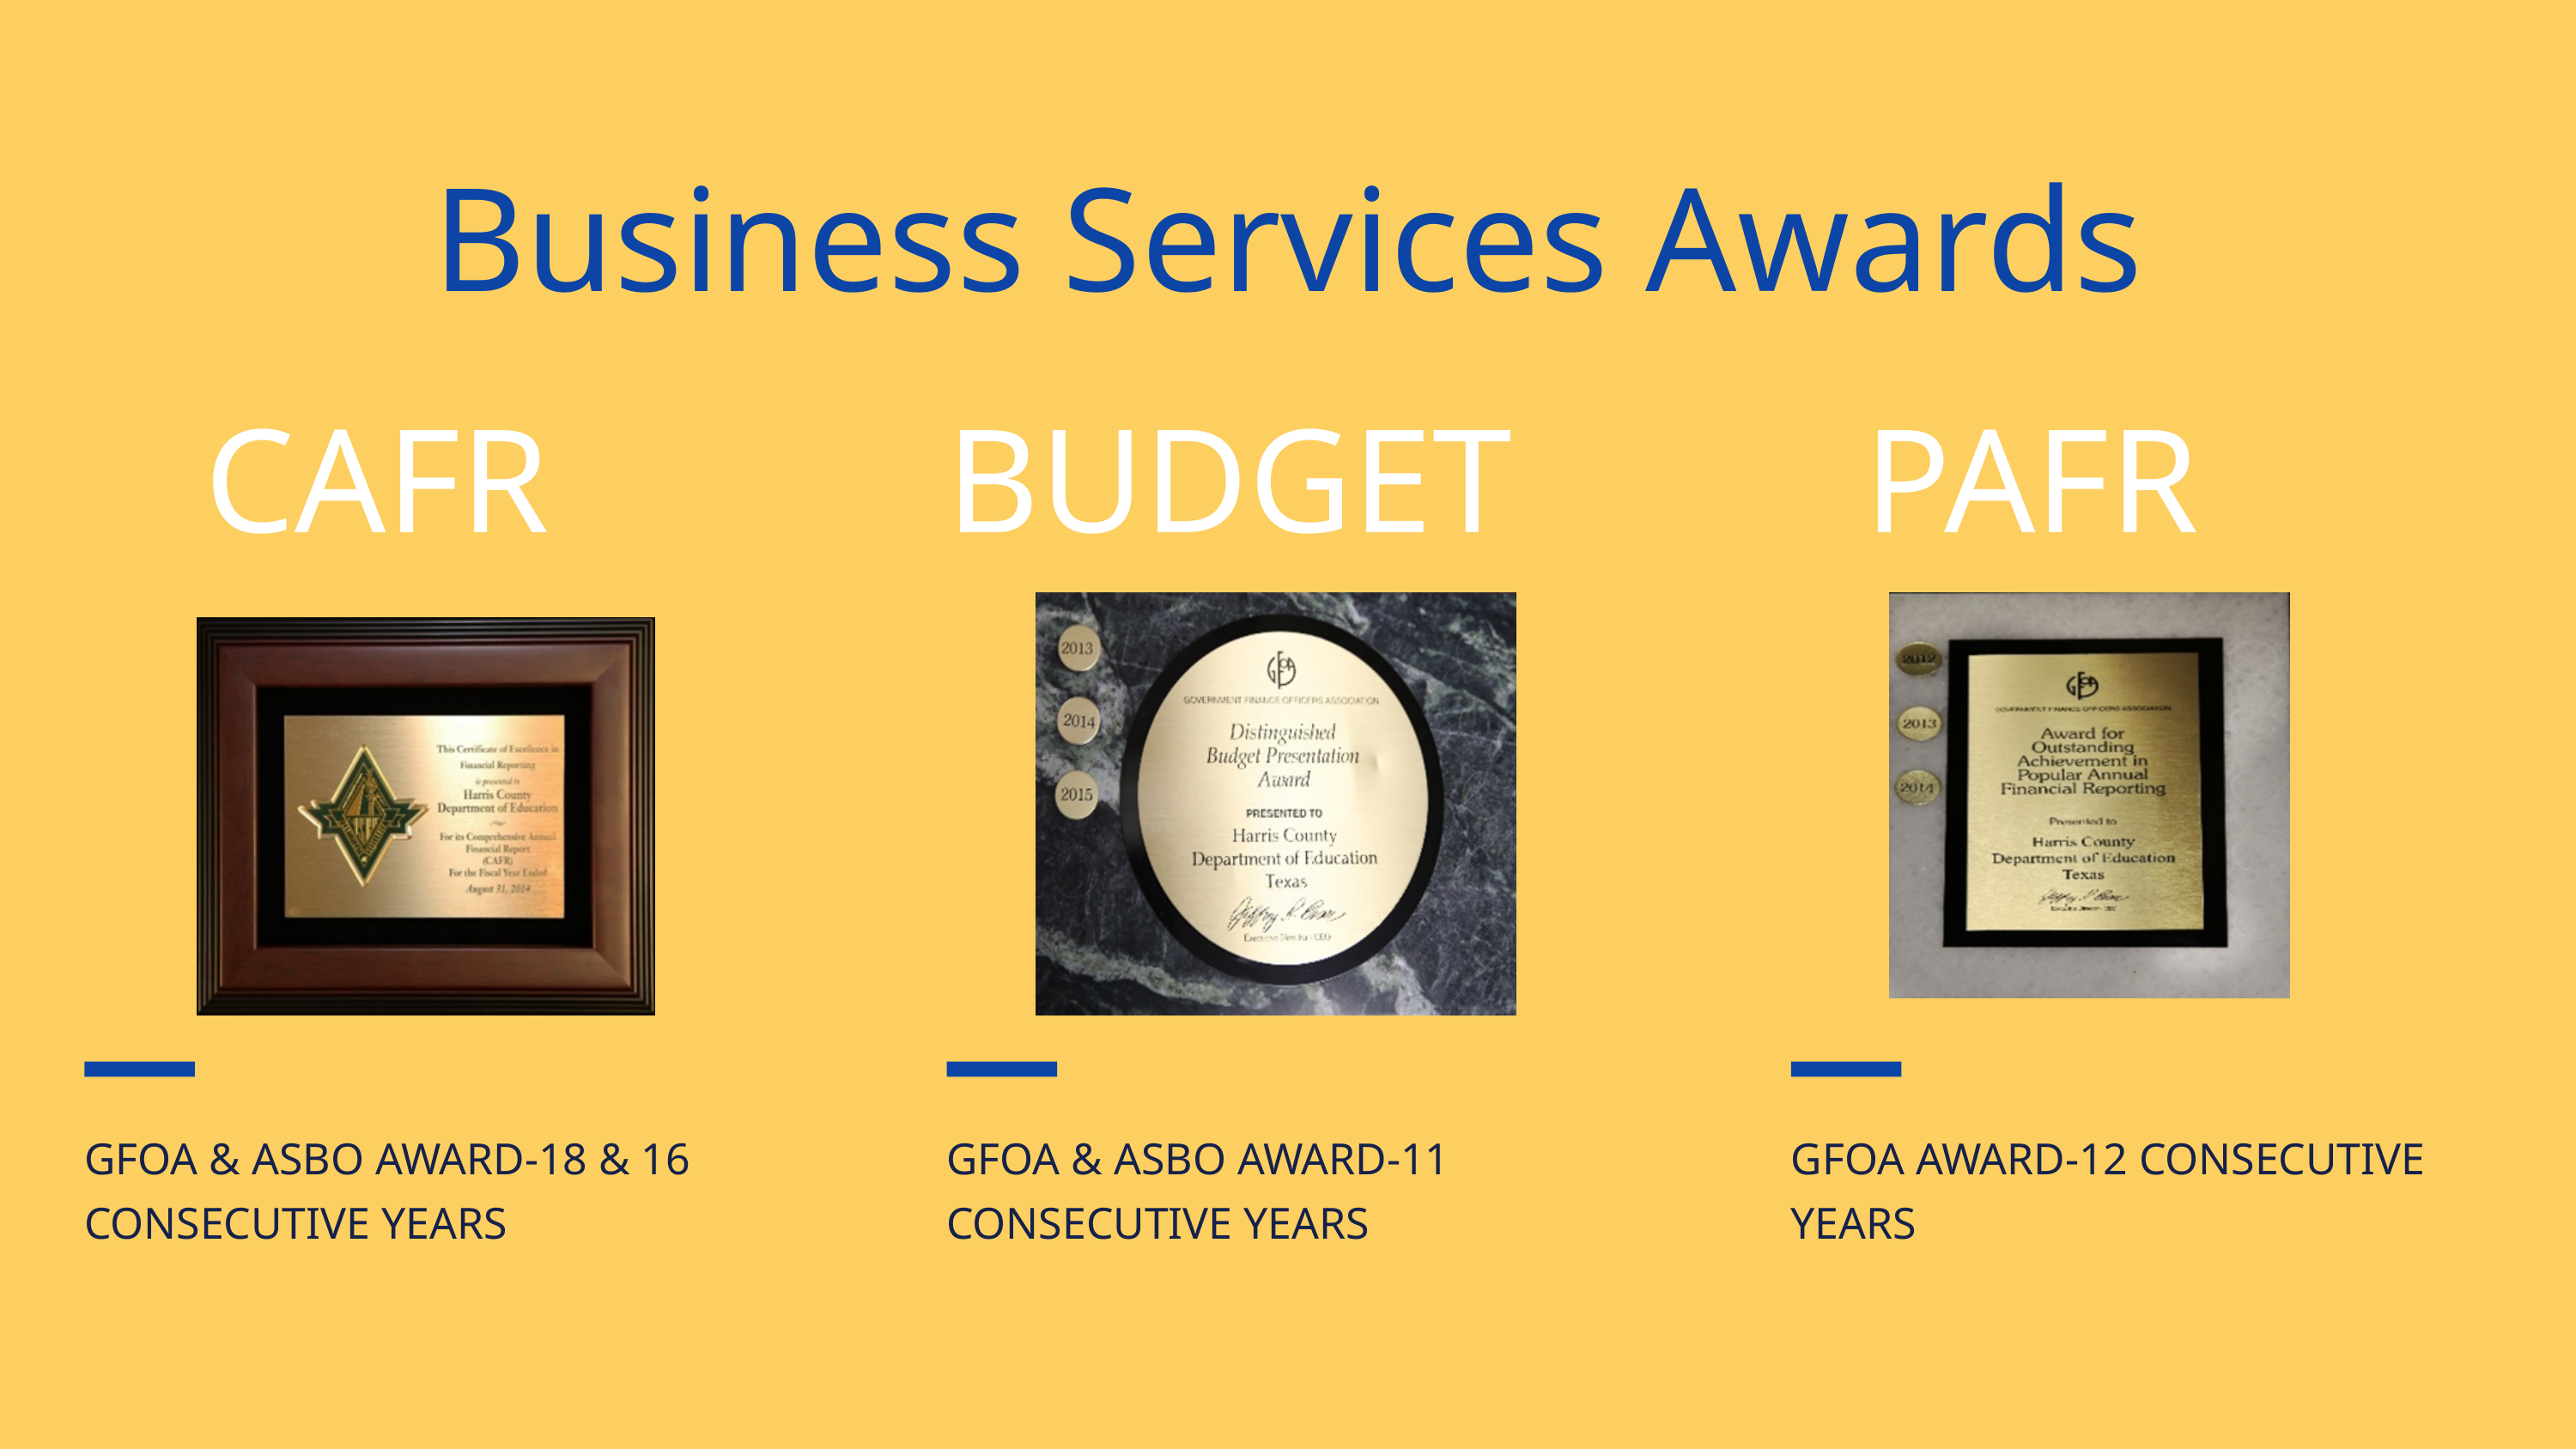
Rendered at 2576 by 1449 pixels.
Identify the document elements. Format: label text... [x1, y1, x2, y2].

text_box Business Services Awards [240, 134, 2336, 320]
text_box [946, 1061, 1630, 1303]
text_box BUDGET [946, 374, 1606, 561]
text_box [1790, 1061, 2474, 1304]
text_box CAFR [204, 374, 655, 561]
picture [1889, 592, 2291, 998]
picture [1036, 592, 1516, 1016]
text_box PAFR [1864, 374, 2315, 561]
picture [196, 617, 655, 1016]
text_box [84, 1061, 768, 1303]
